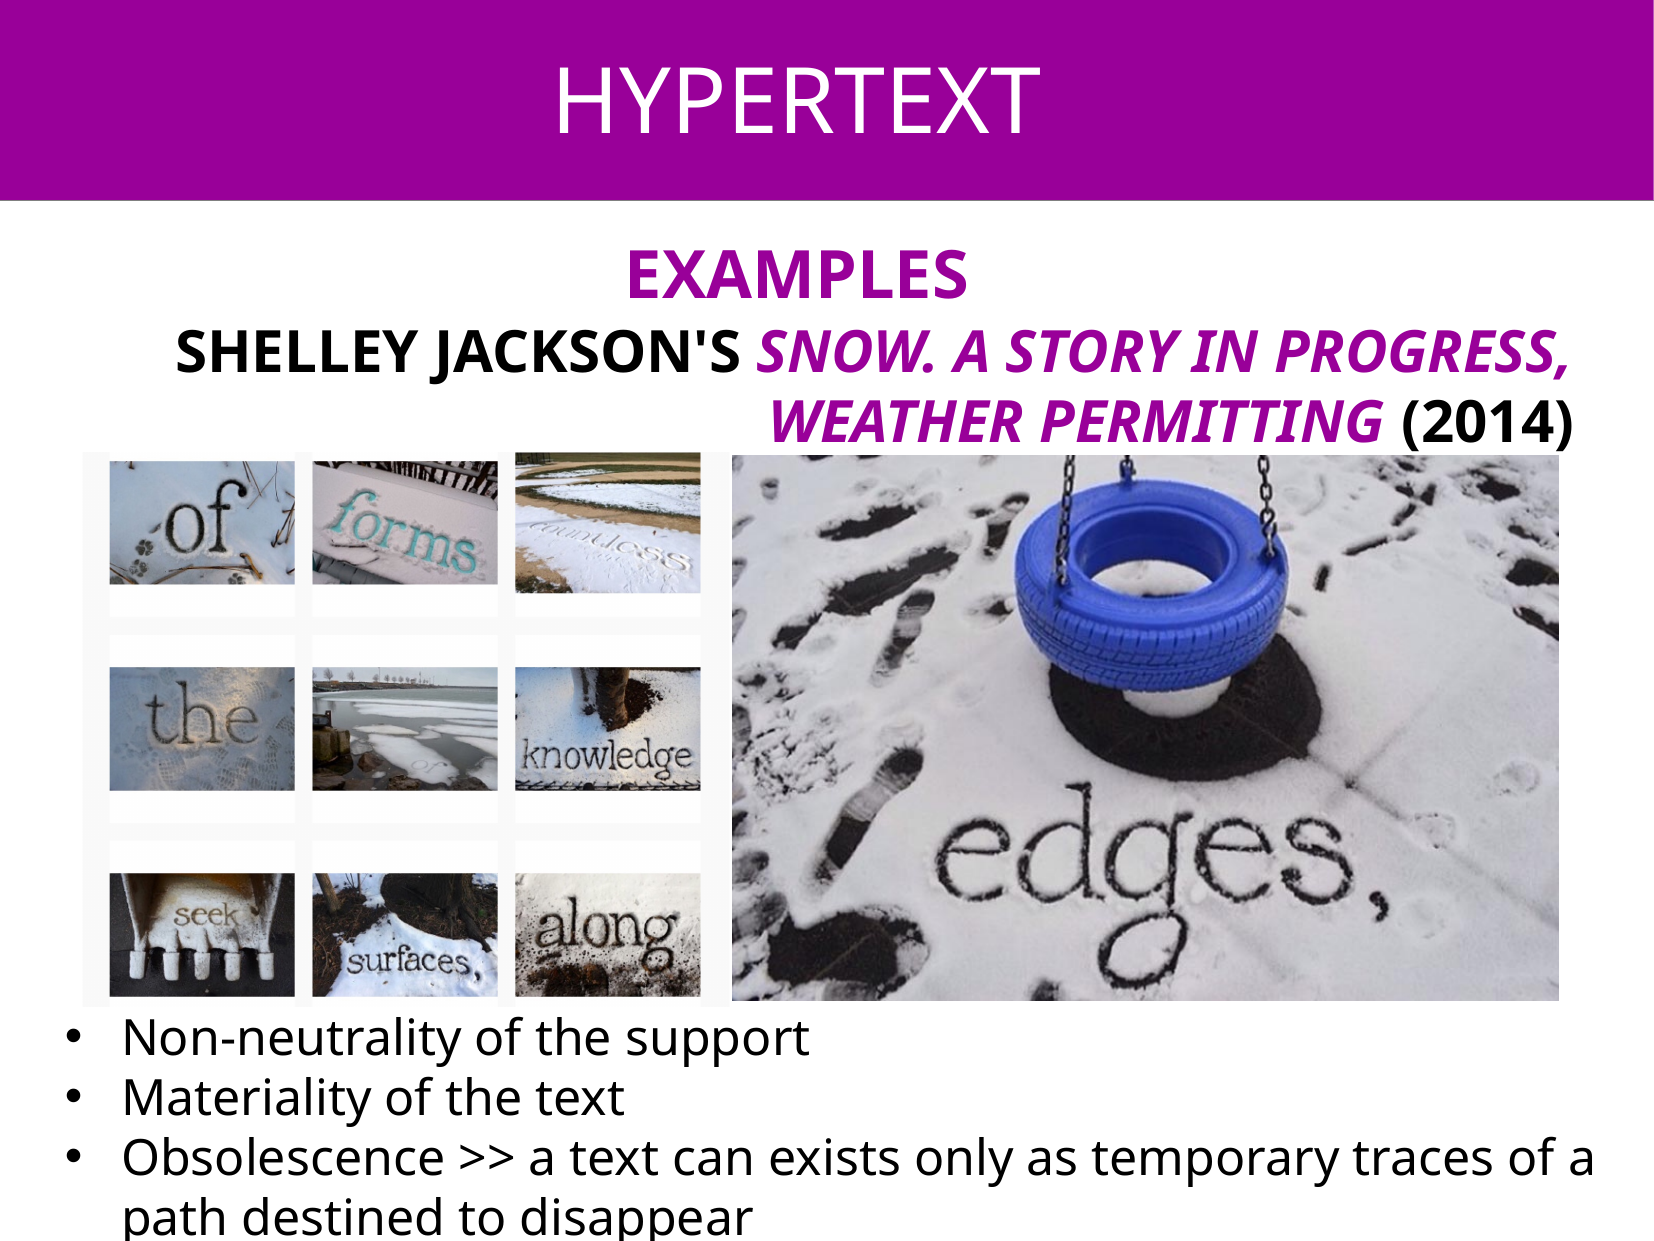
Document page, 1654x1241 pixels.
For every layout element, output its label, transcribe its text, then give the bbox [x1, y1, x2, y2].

picture [732, 455, 1560, 1001]
text_box SHELLEY JACKSON'S SNOW. A STORY IN PROGRESS, WEATHER PERMITTING (2014) [160, 307, 1604, 462]
text_box Non-neutrality of the support Materiality of the text Obsolescence >> a text can exists only as temporary traces of a path destined to disappear [50, 997, 1654, 1241]
text_box HYPERTEXT [537, 34, 1058, 160]
text_box EXAMPLES [609, 224, 985, 307]
text_box [0, 0, 1654, 201]
picture [82, 452, 730, 1007]
